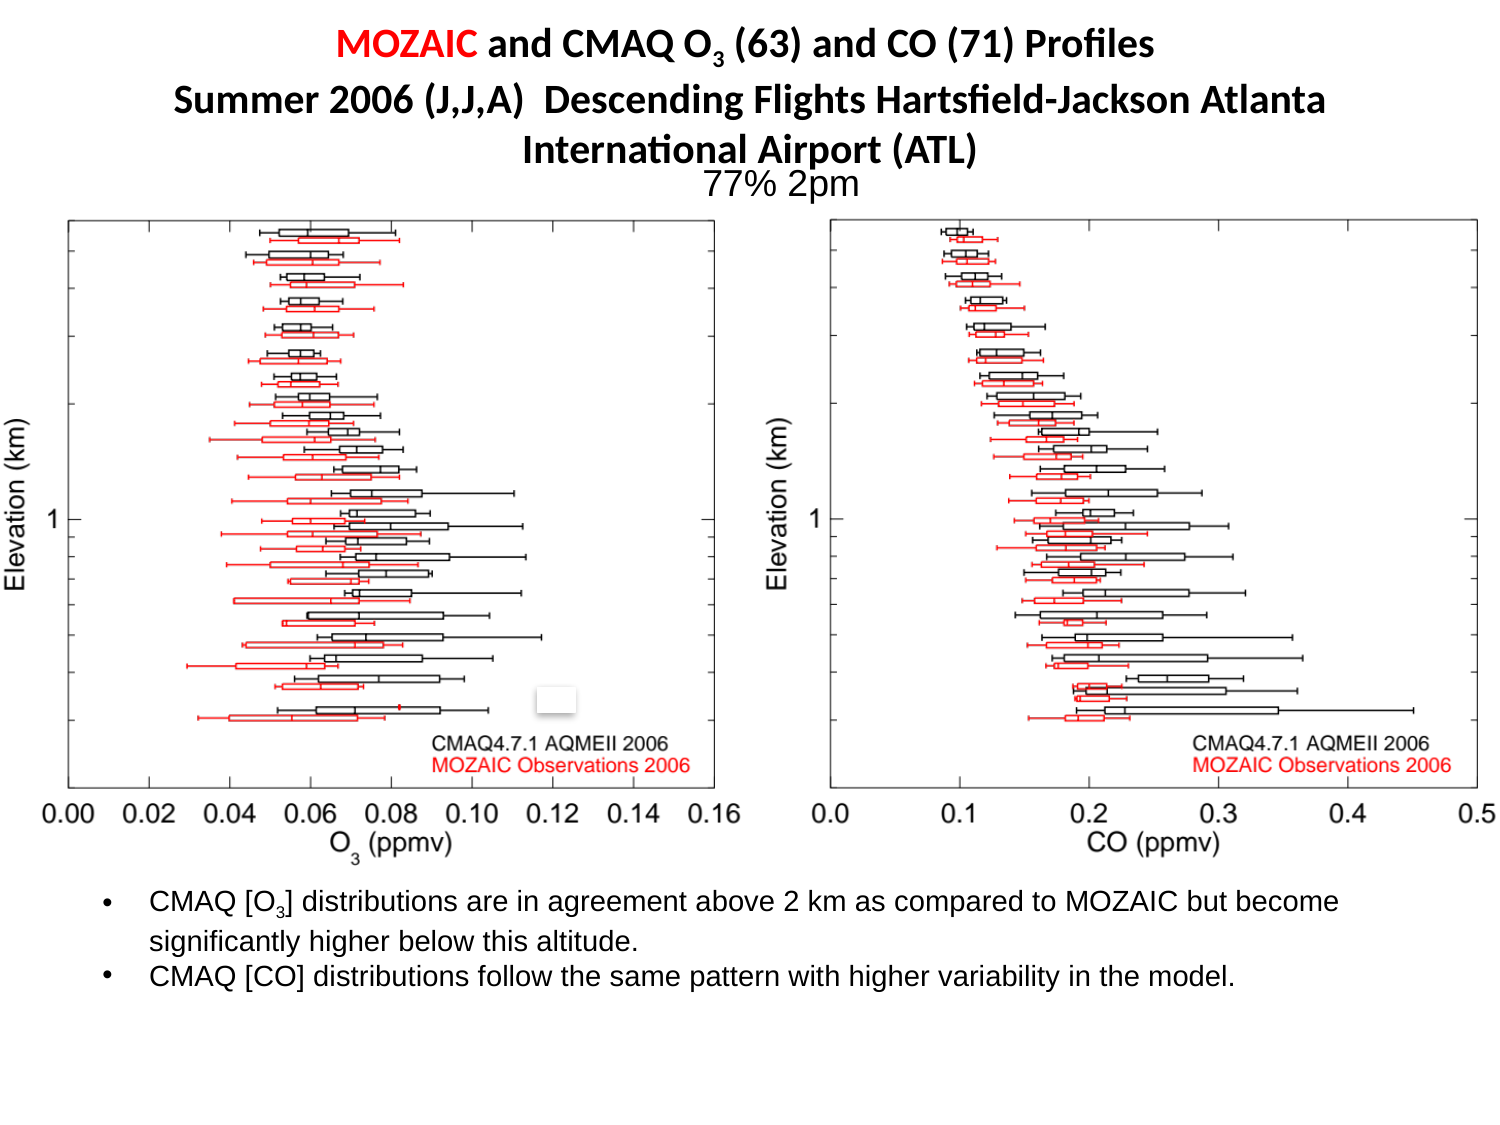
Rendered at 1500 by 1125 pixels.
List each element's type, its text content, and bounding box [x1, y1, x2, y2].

title MOZAIC and CMAQ O3 (63) and CO (71) Profiles Summer 2006 (J,J,A) Descending Flights Hartsfield-Jackson Atlanta International Airport (ATL) [75, 0, 1425, 188]
picture [0, 212, 1500, 871]
text_box CMAQ [O3] distributions are in agreement above 2 km as compared to MOZAIC but become significantly higher below this altitude. CMAQ [CO] distributions follow the same pattern with higher variability in the model. [87, 878, 1450, 1035]
text_box 77% 2pm [687, 151, 925, 211]
